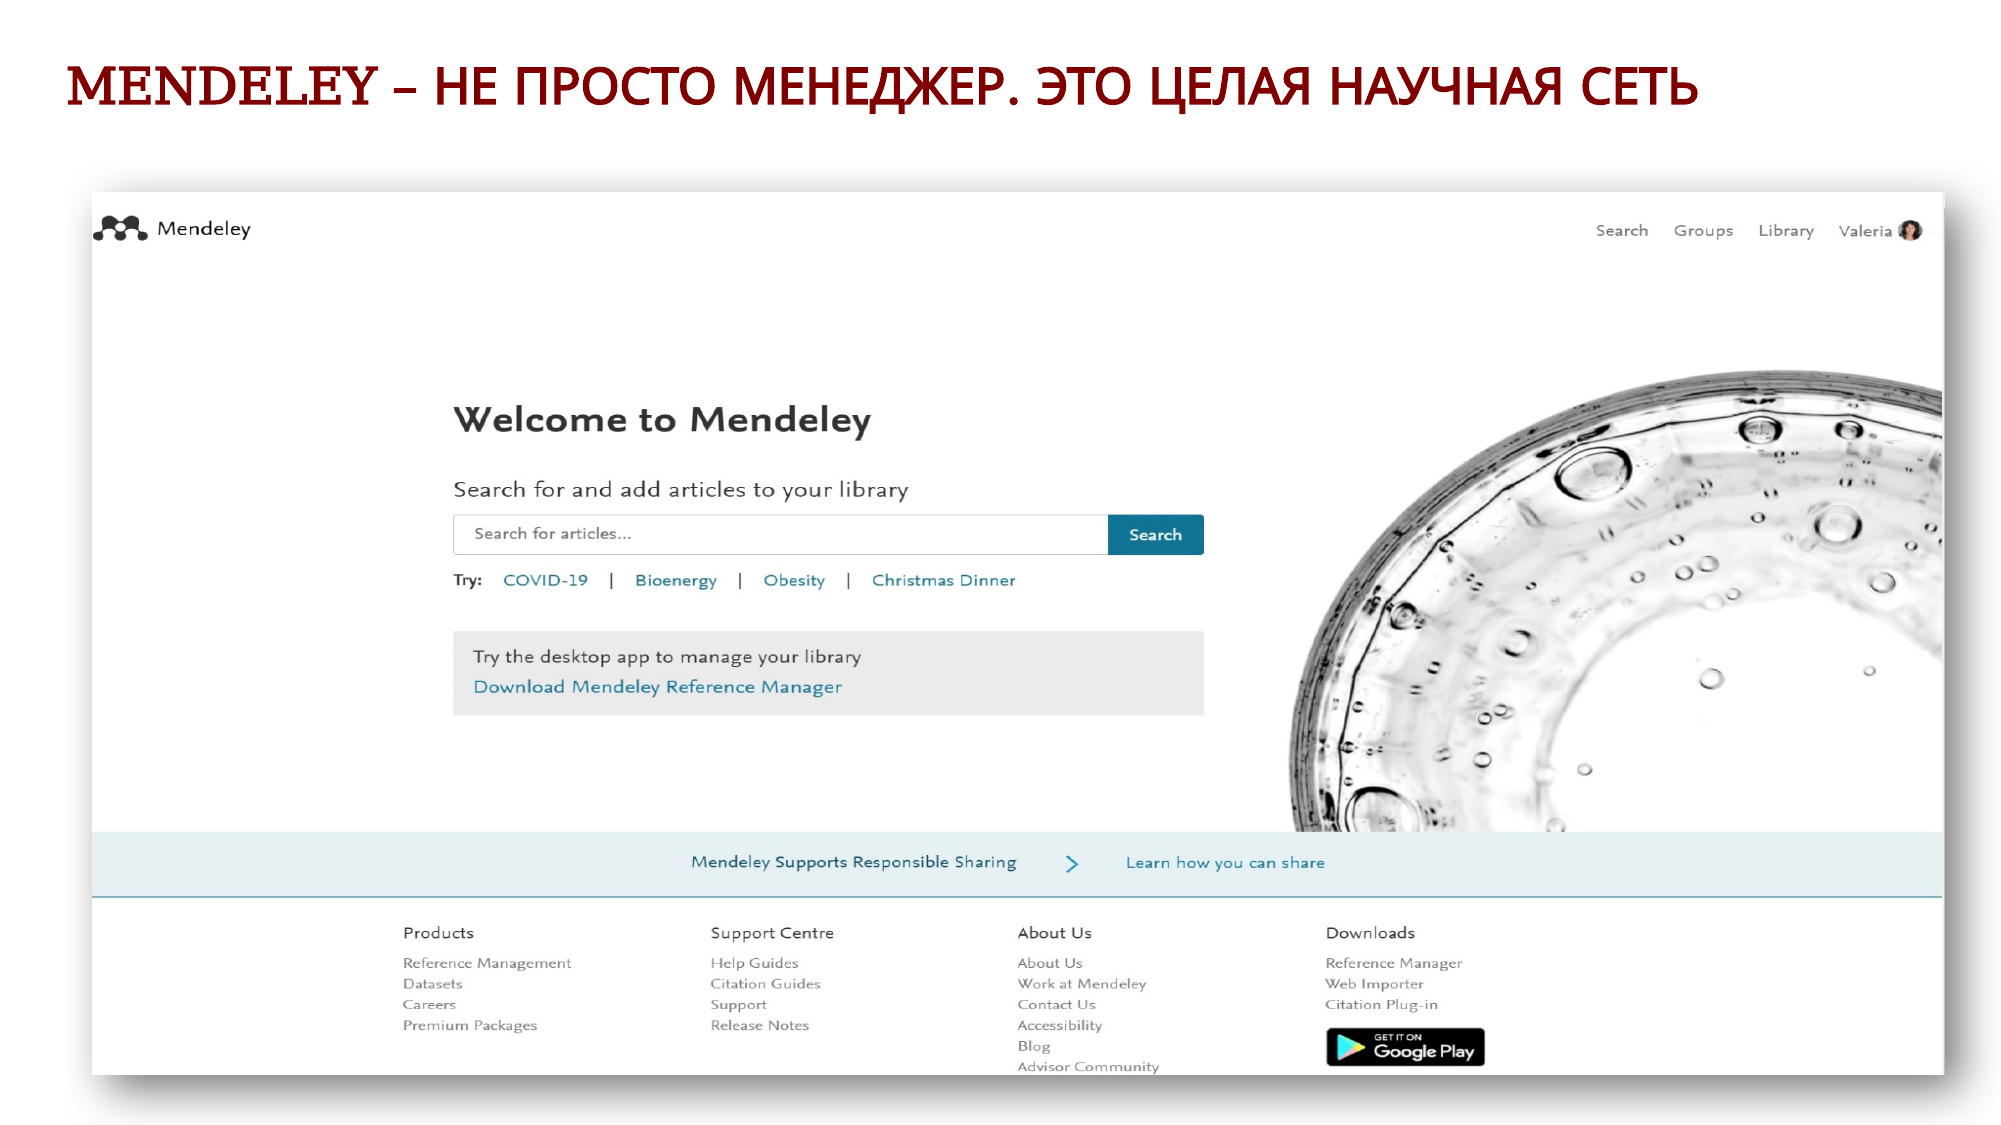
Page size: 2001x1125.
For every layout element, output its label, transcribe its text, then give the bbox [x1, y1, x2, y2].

picture [92, 192, 1945, 1075]
title MENDELEY – НЕ ПРОСТО МЕНЕДЖЕР. ЭТО ЦЕЛАЯ НАУЧНАЯ СЕТЬ [51, 22, 1981, 153]
